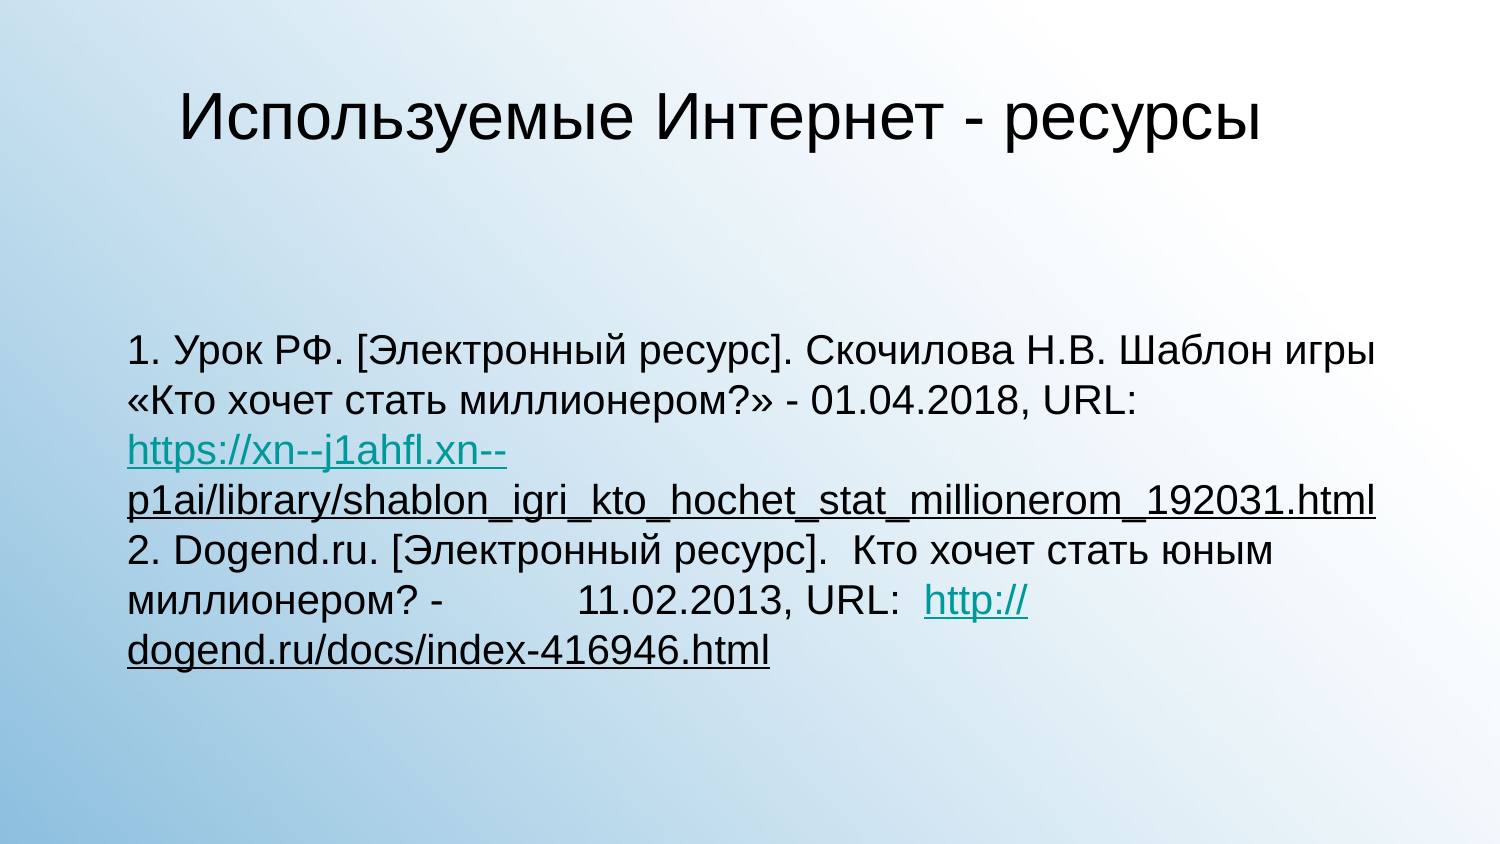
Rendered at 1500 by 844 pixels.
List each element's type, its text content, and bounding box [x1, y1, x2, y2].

text_box Используемые Интернет - ресурсы [163, 65, 1279, 160]
picture [0, 0, 1500, 844]
text_box 1. Урок РФ. [Электронный ресурс]. Скочилова Н.В. Шаблон игры «Кто хочет стать миллионером?» - 01.04.2018, URL: https://xn--j1ahfl.xn--p1ai/library/shablon_igri_kto_hochet_stat_millionerom_192031.html 2. Dogend.ru. [Электронный ресурс]. Кто хочет стать юным миллионером? - 11.02.2013, URL: http://dogend.ru/docs/index-416946.html [112, 315, 1435, 681]
